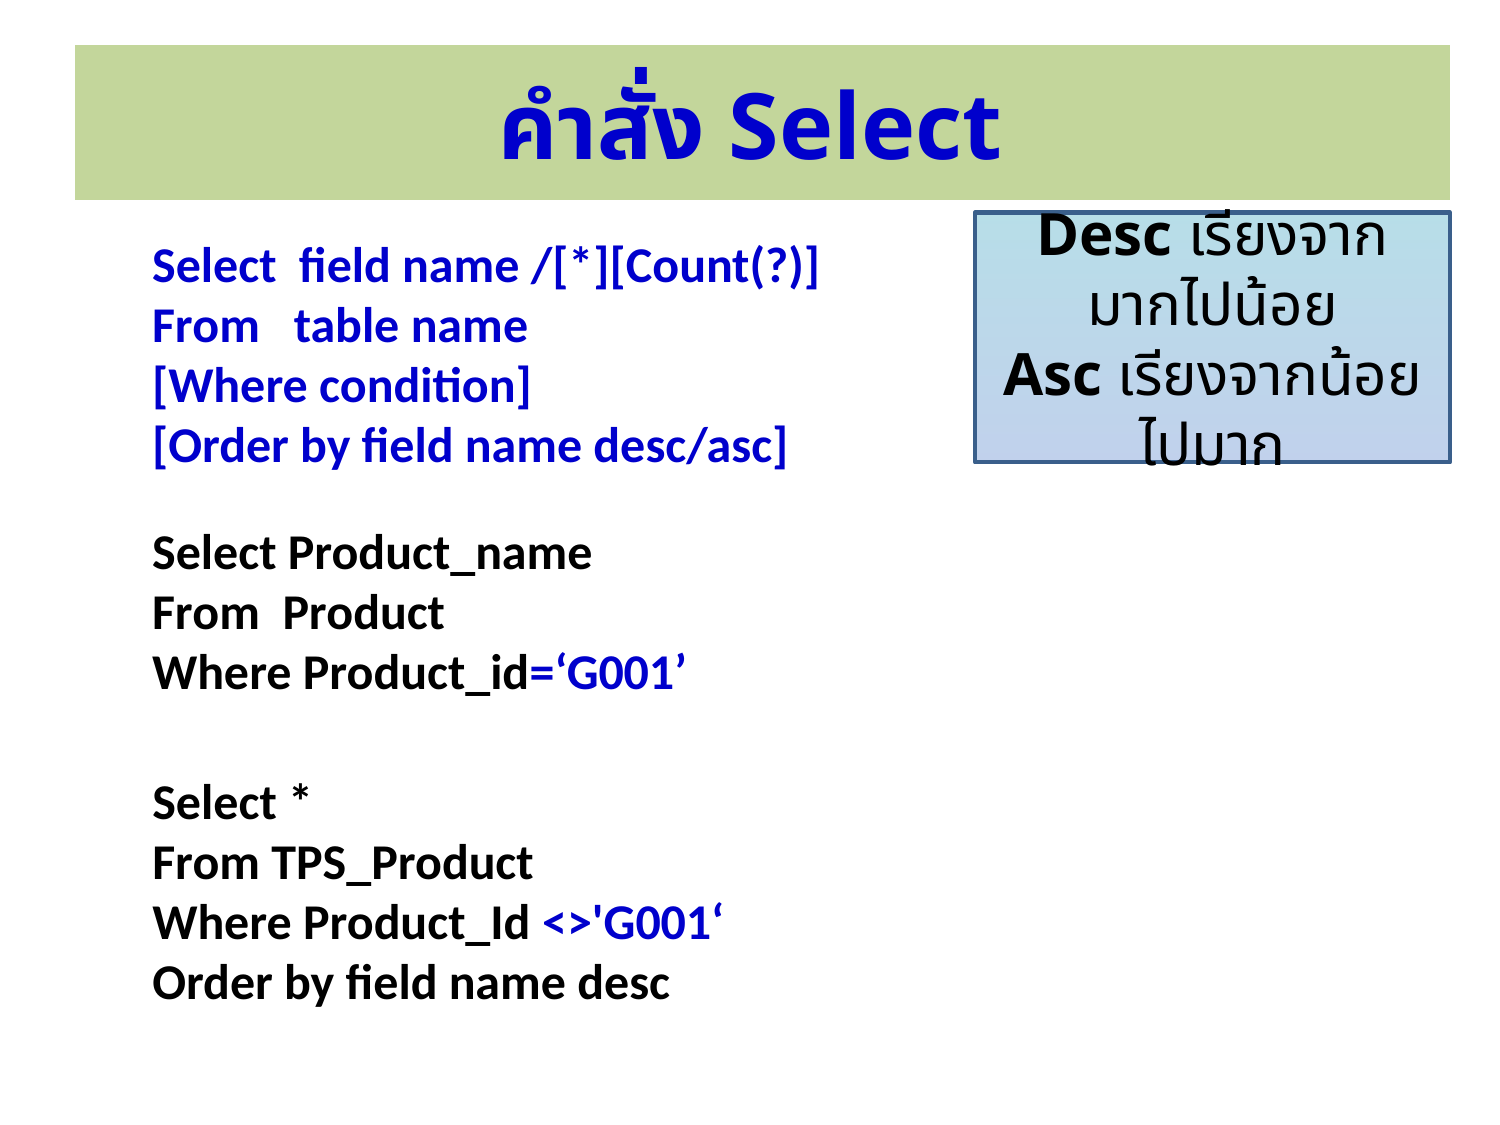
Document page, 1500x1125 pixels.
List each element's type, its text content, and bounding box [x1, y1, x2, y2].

text_box Select field name /[*][Count(?)] From table name [Where condition] [Order by field name desc/asc] [137, 224, 1113, 480]
text_box Select * From TPS_Product Where Product_Id <>'G001‘ Order by field name desc [137, 762, 1013, 1018]
title คำสั่ง Select [75, 45, 1450, 200]
text_box Select Product_name From Product Where Product_id=‘G001’ [137, 512, 1188, 708]
text_box Desc เรียงจากมากไปน้อย Asc เรียงจากน้อยไปมาก [973, 210, 1452, 464]
